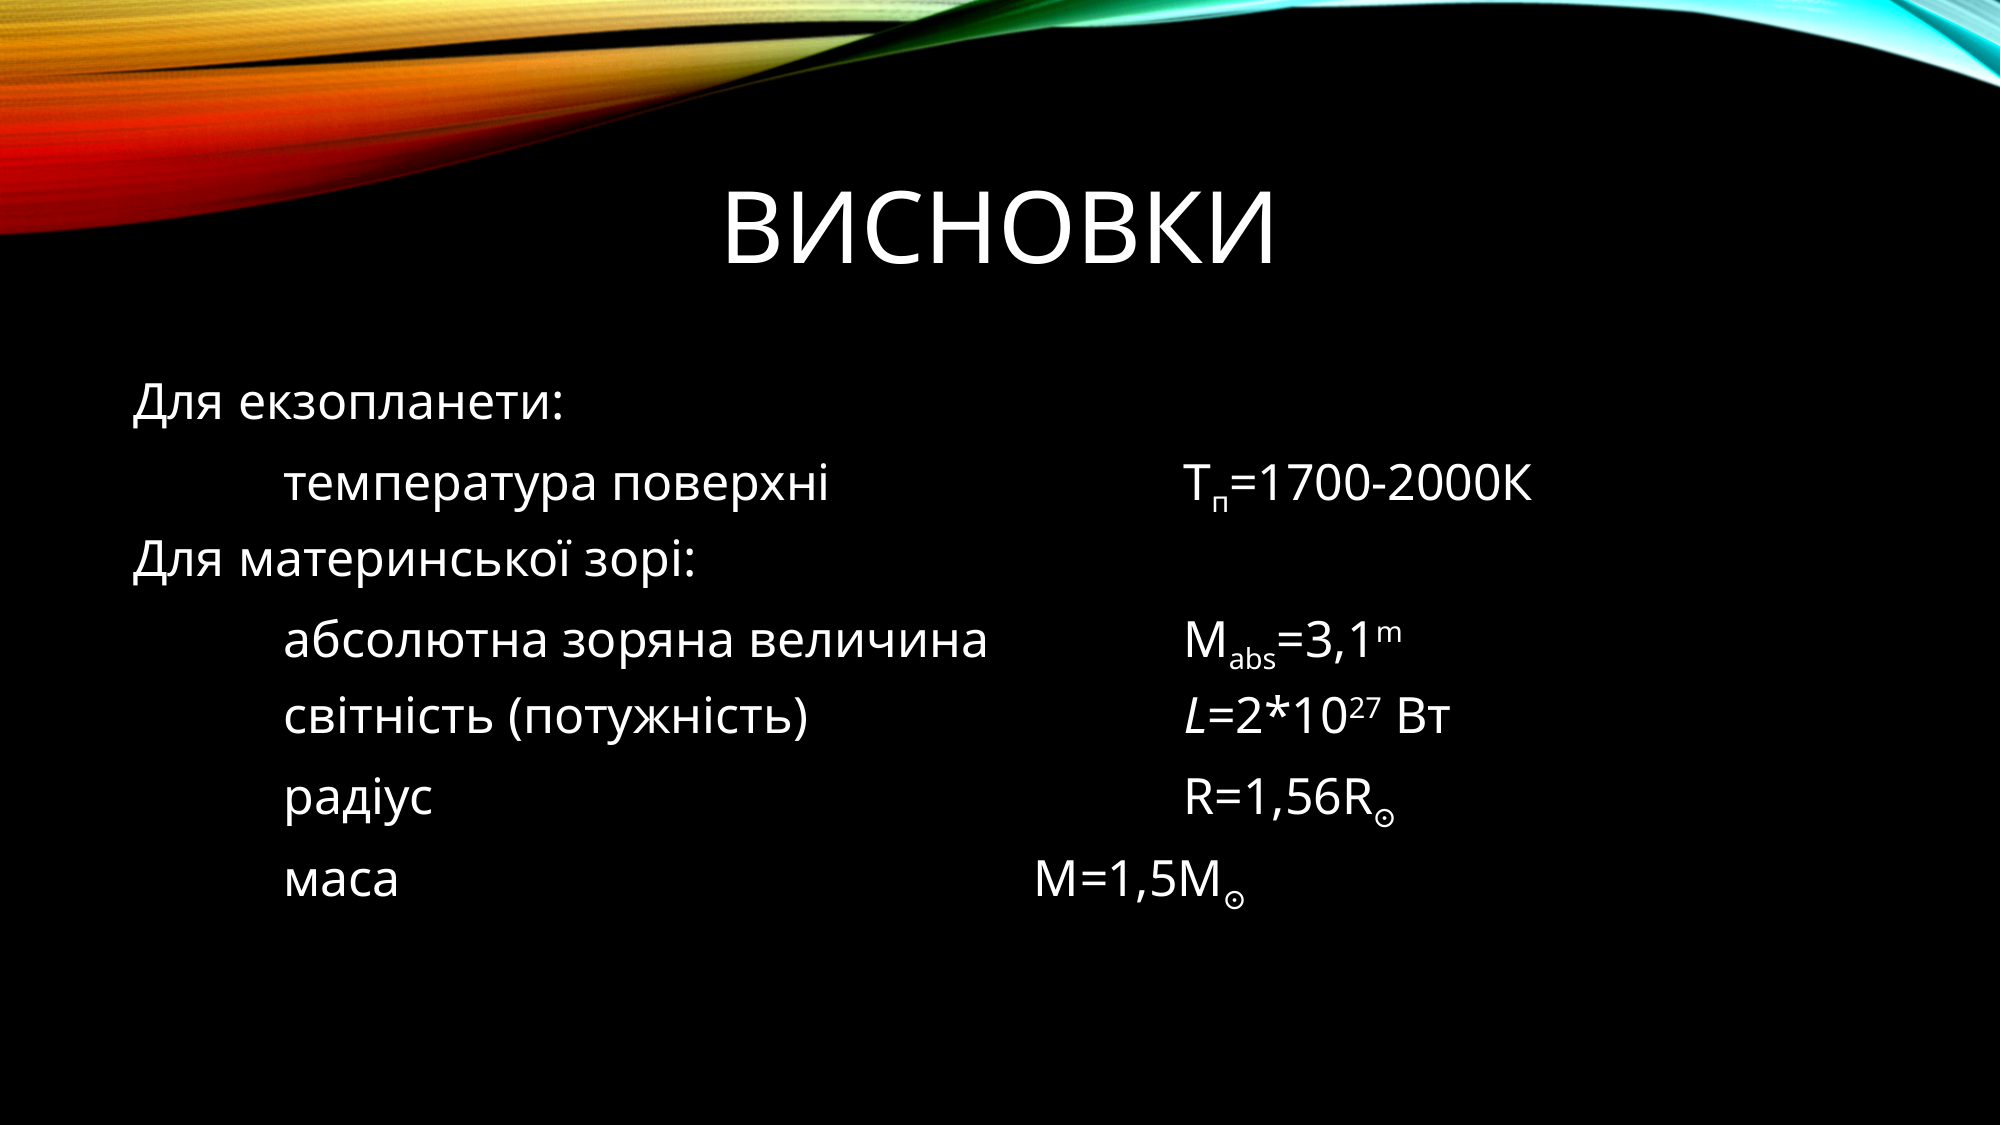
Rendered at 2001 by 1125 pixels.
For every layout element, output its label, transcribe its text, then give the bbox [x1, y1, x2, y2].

title ВИСНОВКИ [112, 125, 1888, 338]
list Для екзопланети: температура поверхні Tп=1700-2000К Для материнської зорі: абсолютна зоряна величина Мabs=3,1m світність (потужність) L=2*1027 Вт радіус R=1,56R⊙ маса М=1,5М⊙ [112, 368, 1888, 1029]
picture [0, 0, 2000, 237]
